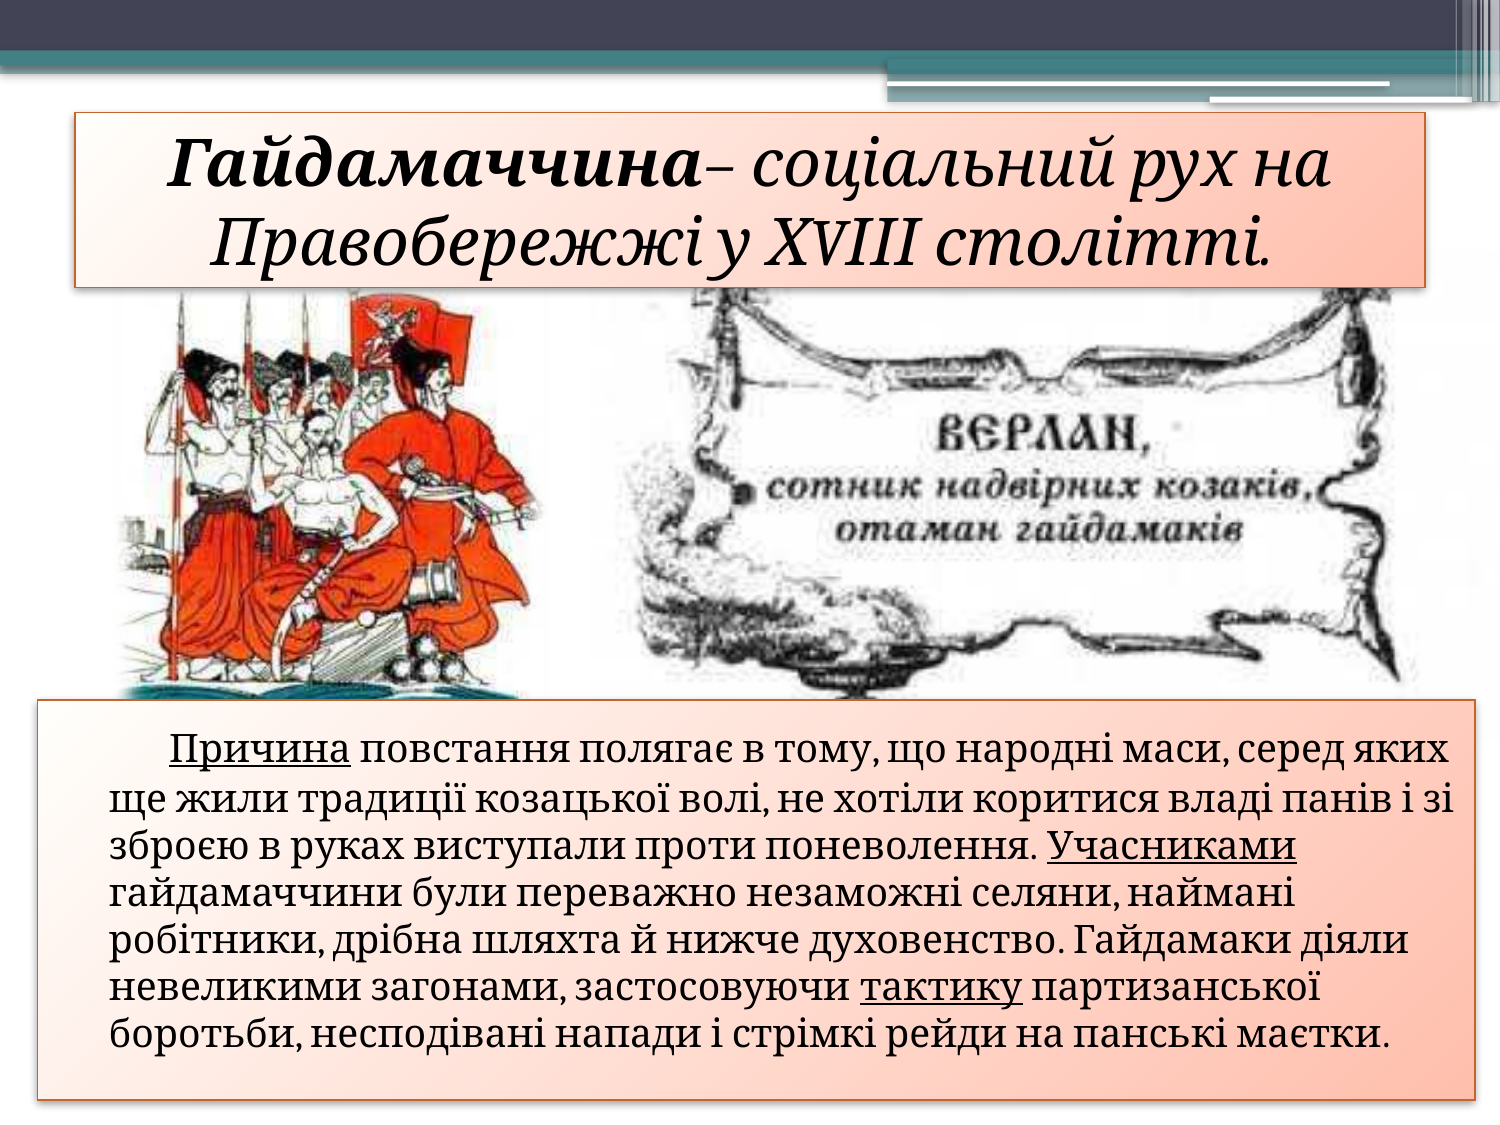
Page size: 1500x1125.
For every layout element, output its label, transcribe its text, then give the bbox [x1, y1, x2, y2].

picture [112, 274, 551, 735]
picture [590, 249, 1500, 741]
title Гайдамаччина– соціальний рух на Правобережжі у ХVІІІ столітті. [74, 112, 1426, 288]
list Причина повстання полягає в тому, що народні маси, серед яких ще жили традиції козацької волі, не хотіли коритися владі панів і зі зброєю в руках виступали проти поневолення. Учасниками гайдамаччини були переважно незаможні селяни, наймані робітники, дрібна шляхта й нижче духовенство. Гайдамаки діяли невеликими загонами, застосовуючи тактику партизанської боротьби, несподівані напади і стрімкі рейди на панські маєтки. [37, 699, 1476, 1101]
